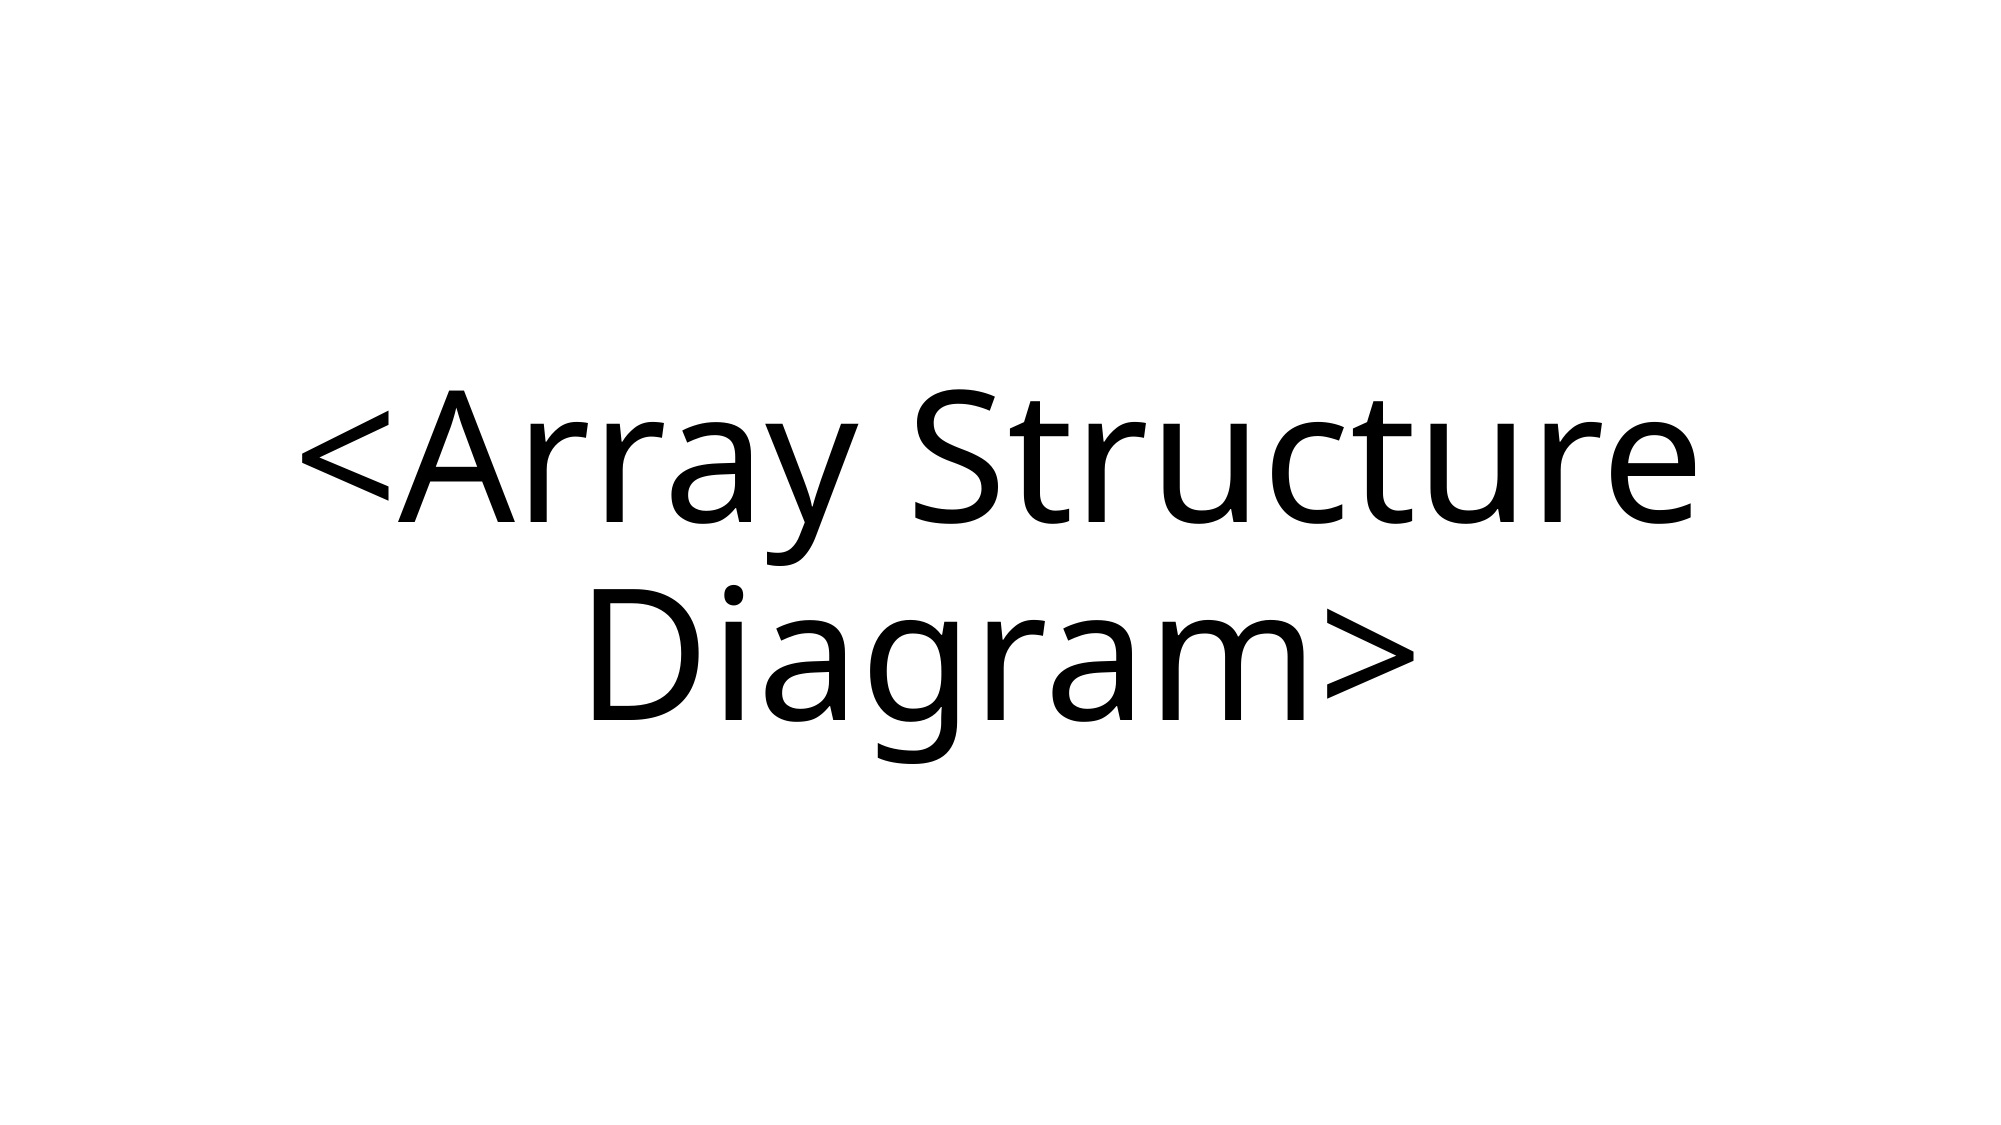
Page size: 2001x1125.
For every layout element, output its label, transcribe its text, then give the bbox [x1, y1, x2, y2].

list <Array Structure Diagram> [0, 0, 2000, 1125]
